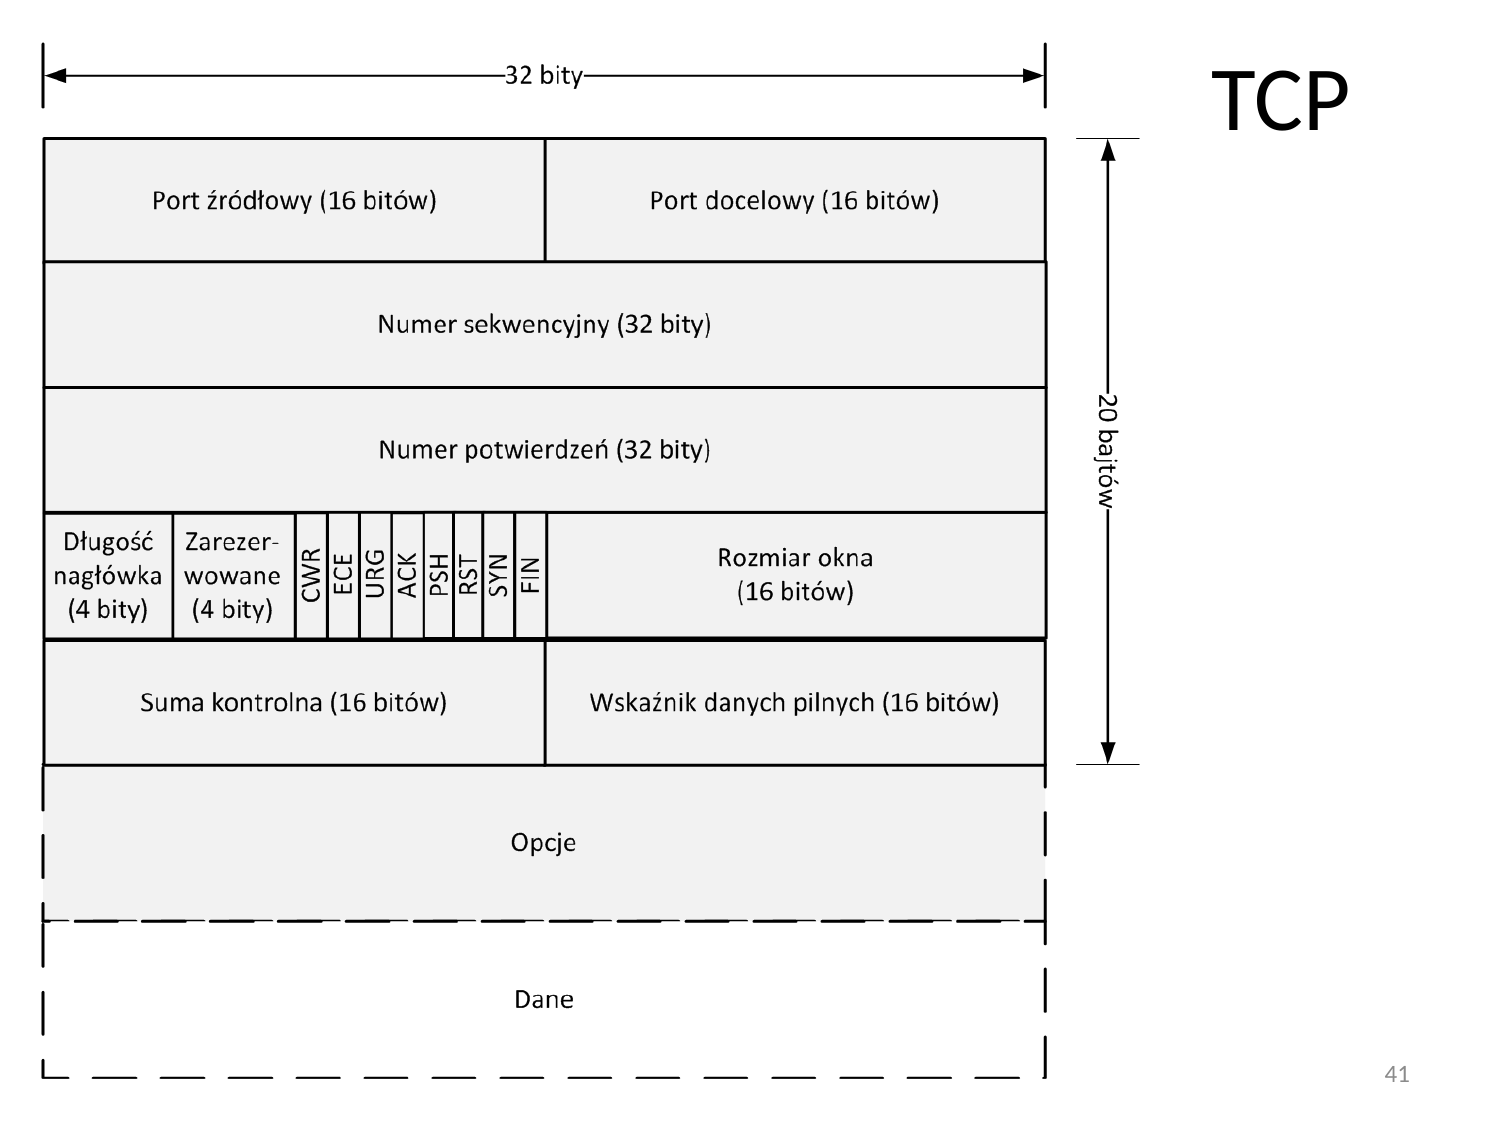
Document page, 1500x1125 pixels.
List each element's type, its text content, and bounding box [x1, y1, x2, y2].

slide_number 41 [1074, 1042, 1425, 1103]
picture [40, 42, 1140, 1080]
title TCP [1062, 0, 1500, 188]
